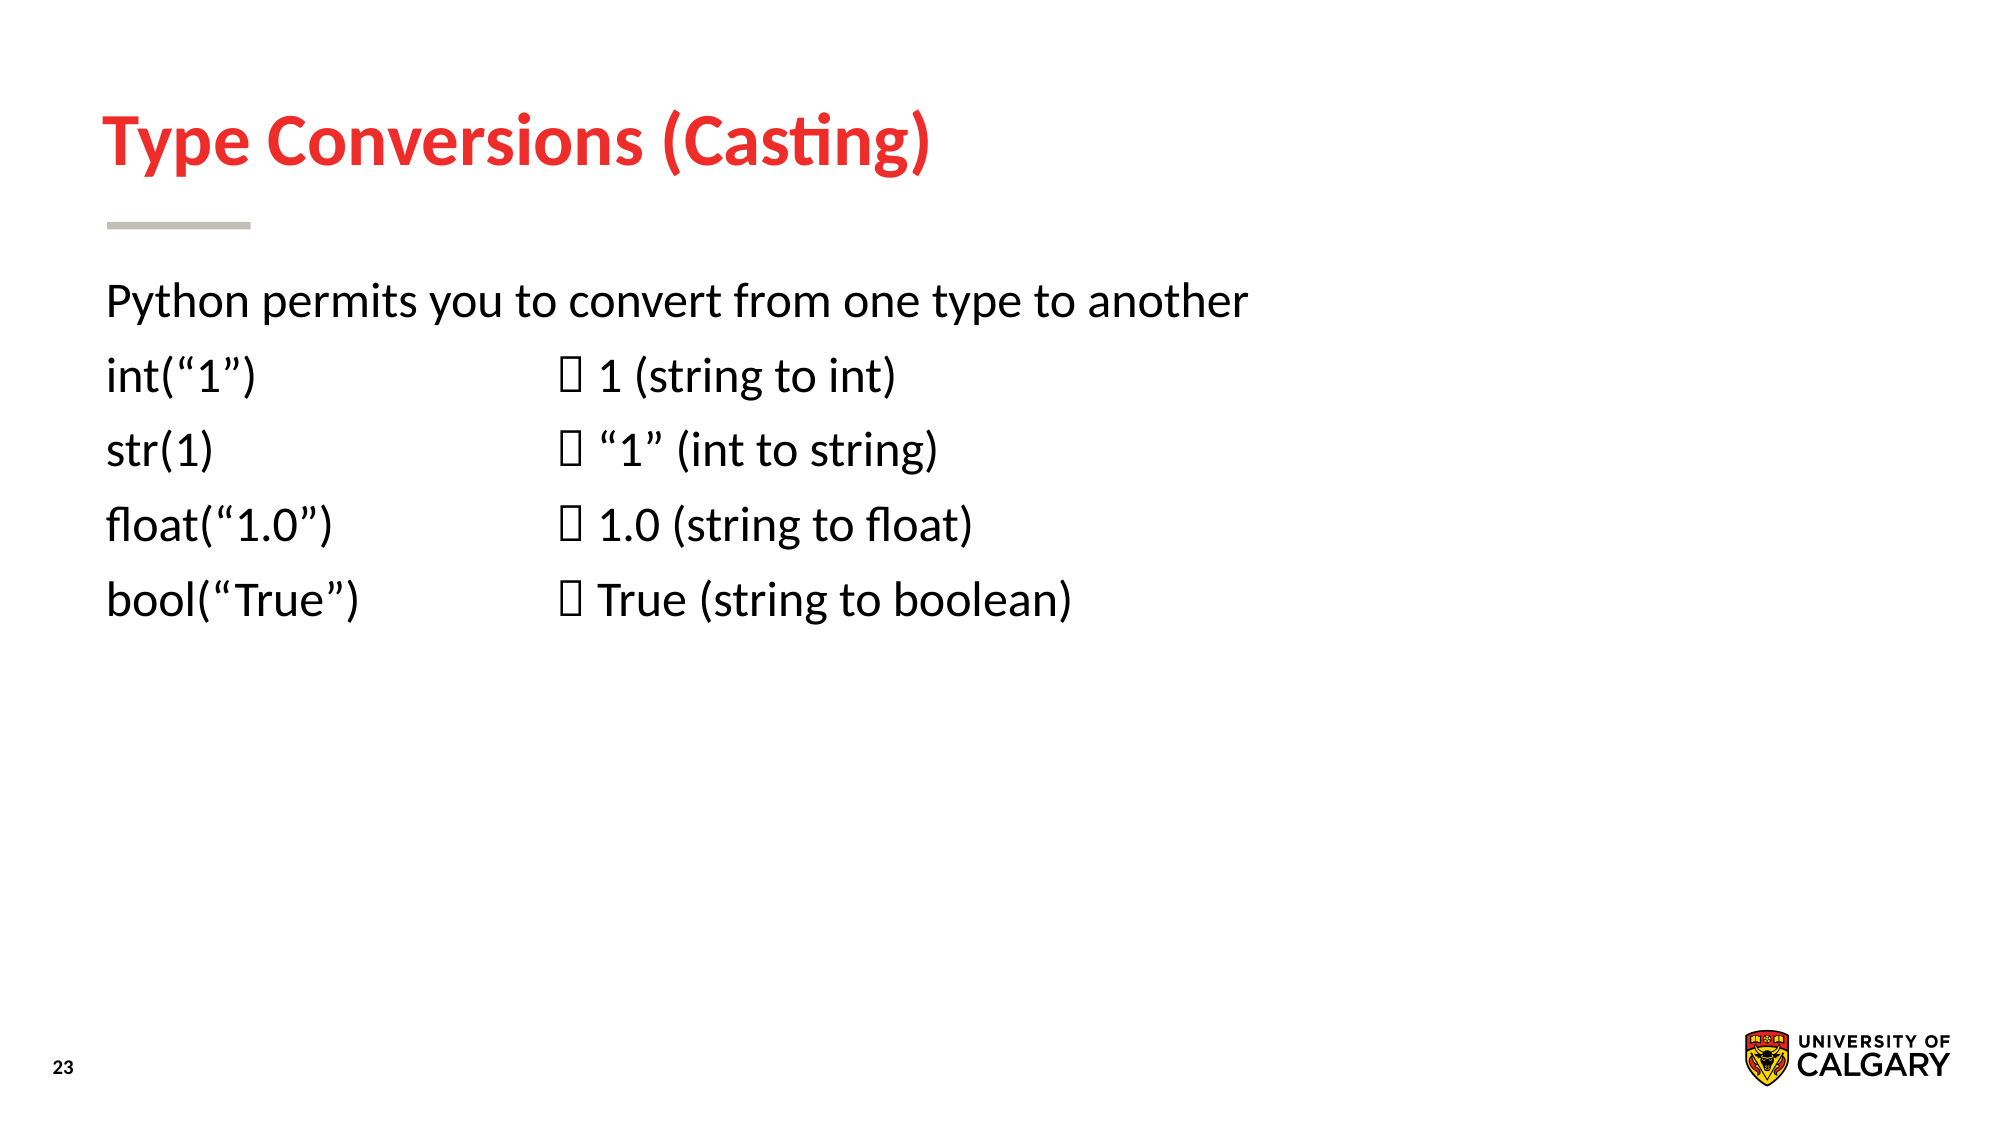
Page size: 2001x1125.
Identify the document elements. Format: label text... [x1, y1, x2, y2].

list Python permits you to convert from one type to another int(“1”)  1 (string to int) str(1)  “1” (int to string) float(“1.0”)  1.0 (string to float) bool(“True”)  True (string to boolean) [91, 266, 1774, 981]
title Type Conversions (Casting) [87, 60, 1774, 222]
picture [1722, 1012, 1973, 1099]
